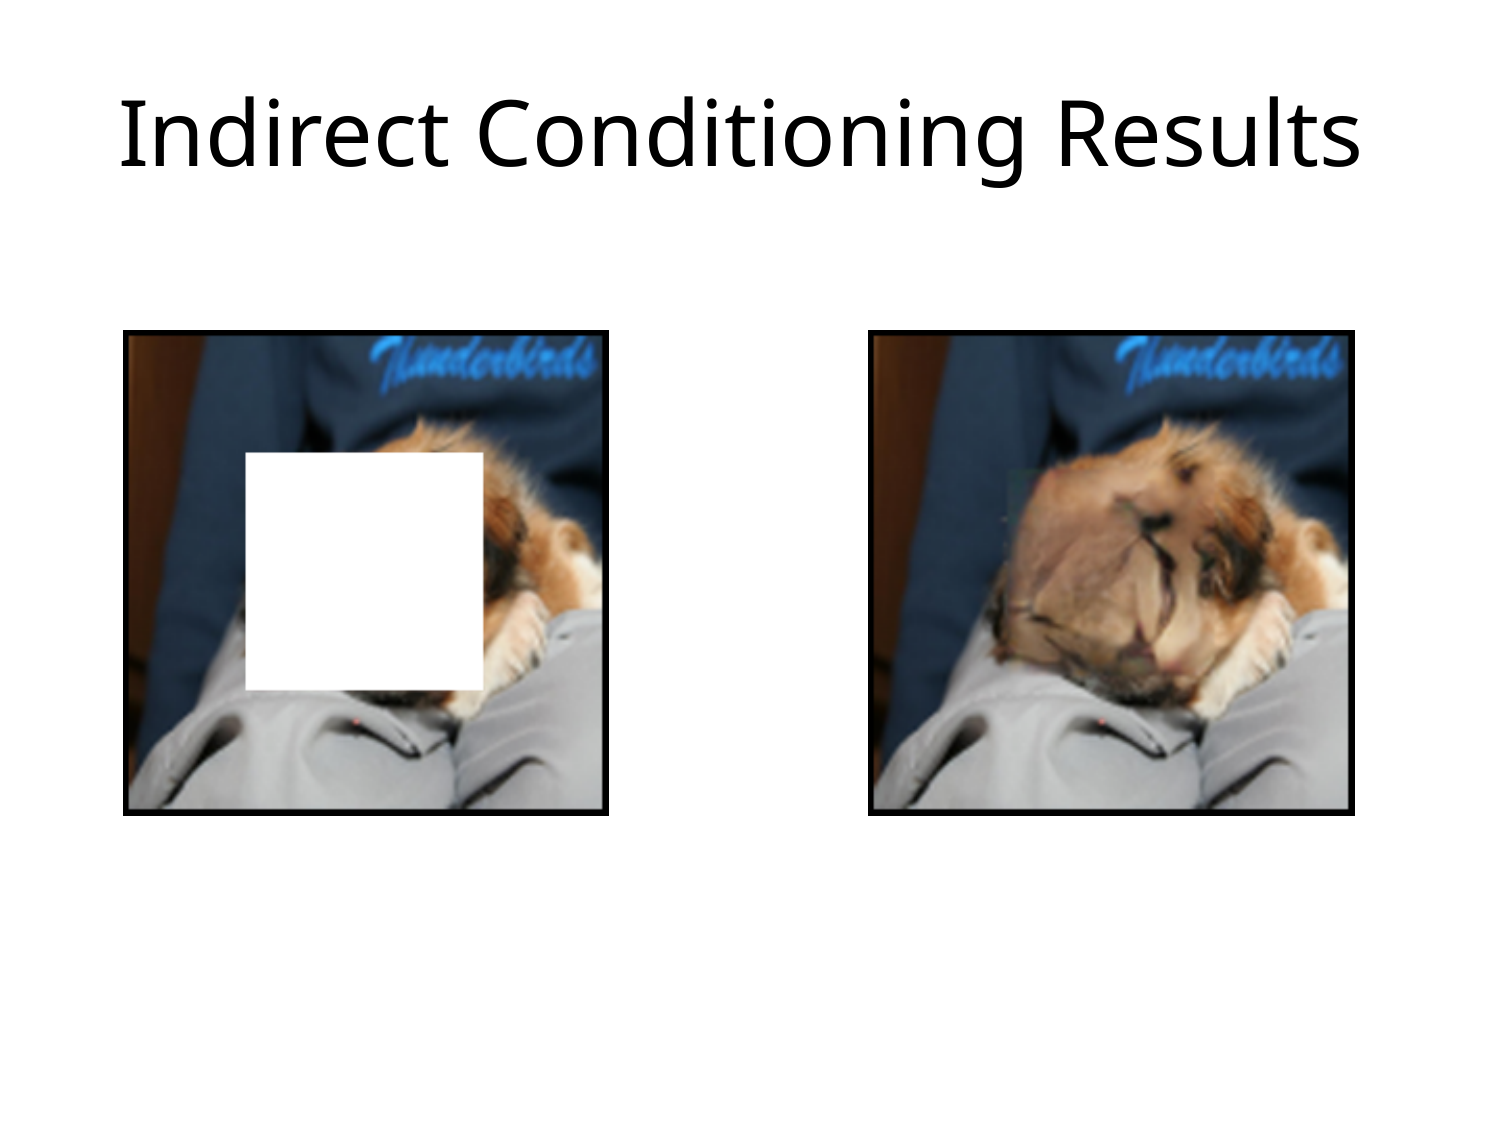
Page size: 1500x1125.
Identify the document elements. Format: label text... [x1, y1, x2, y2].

picture [868, 330, 1355, 816]
title Indirect Conditioning Results [103, 59, 1397, 214]
picture [123, 330, 609, 816]
